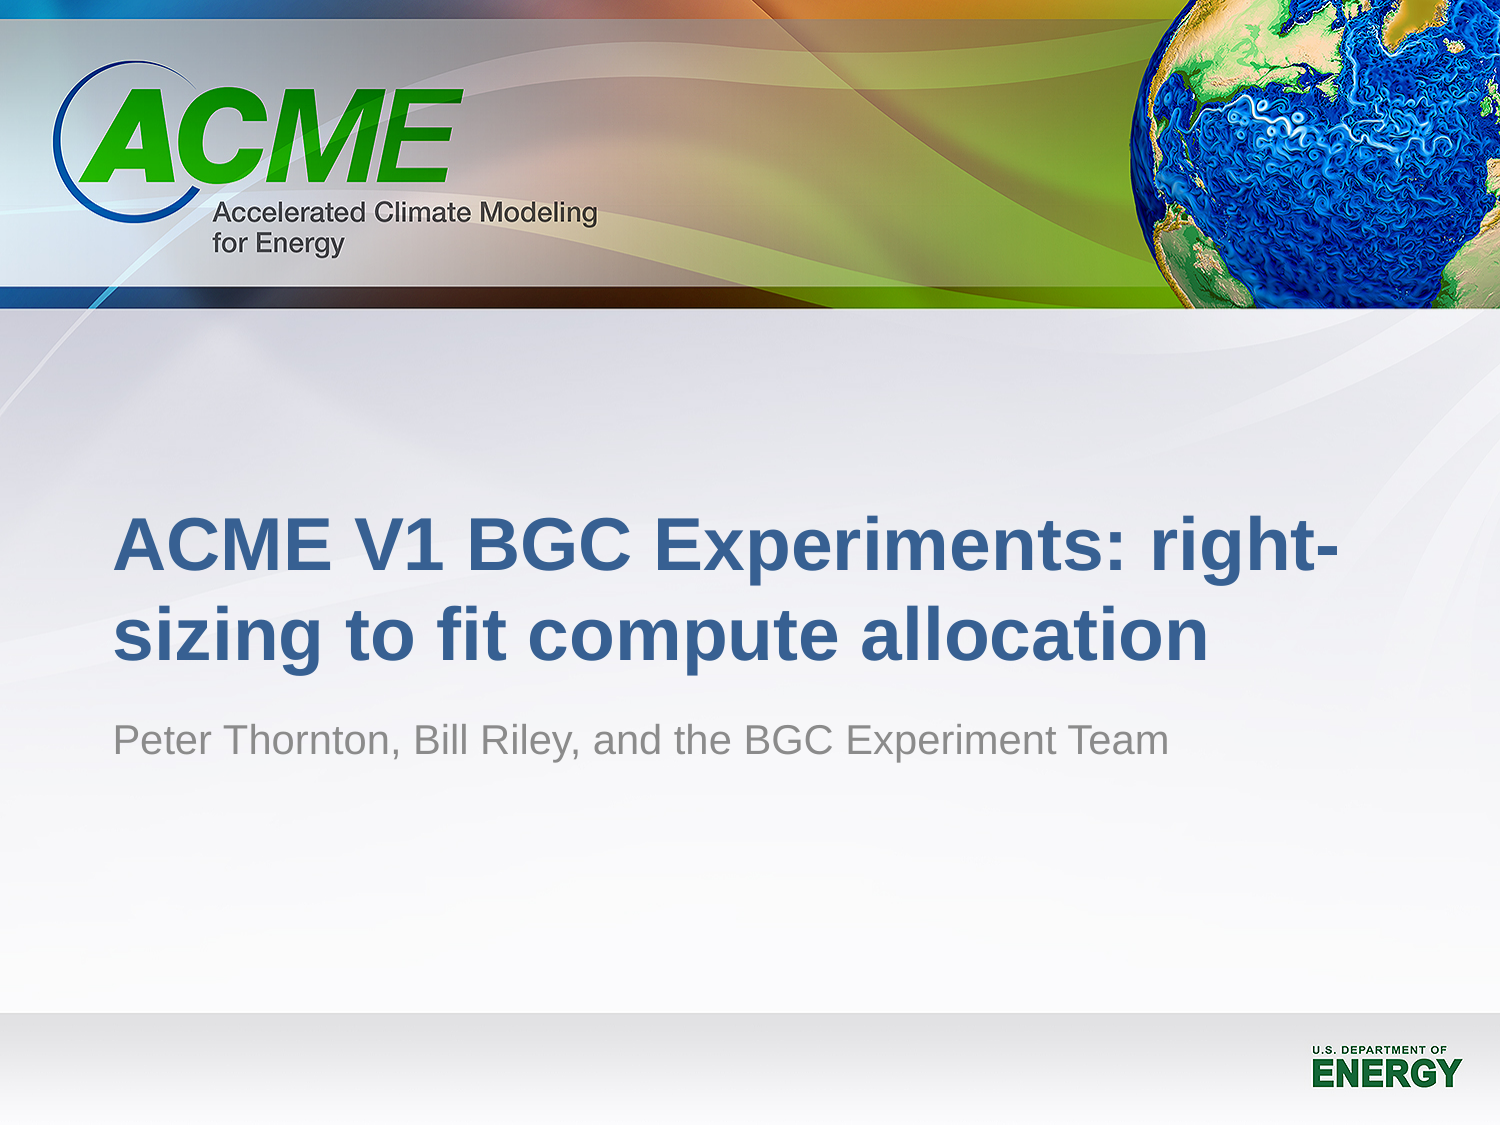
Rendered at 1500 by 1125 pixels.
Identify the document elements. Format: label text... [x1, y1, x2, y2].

subtitle Peter Thornton, Bill Riley, and the BGC Experiment Team [112, 712, 1388, 1000]
picture [0, 0, 1500, 1125]
title ACME V1 BGC Experiments: right-sizing to fit compute allocation [112, 450, 1388, 675]
